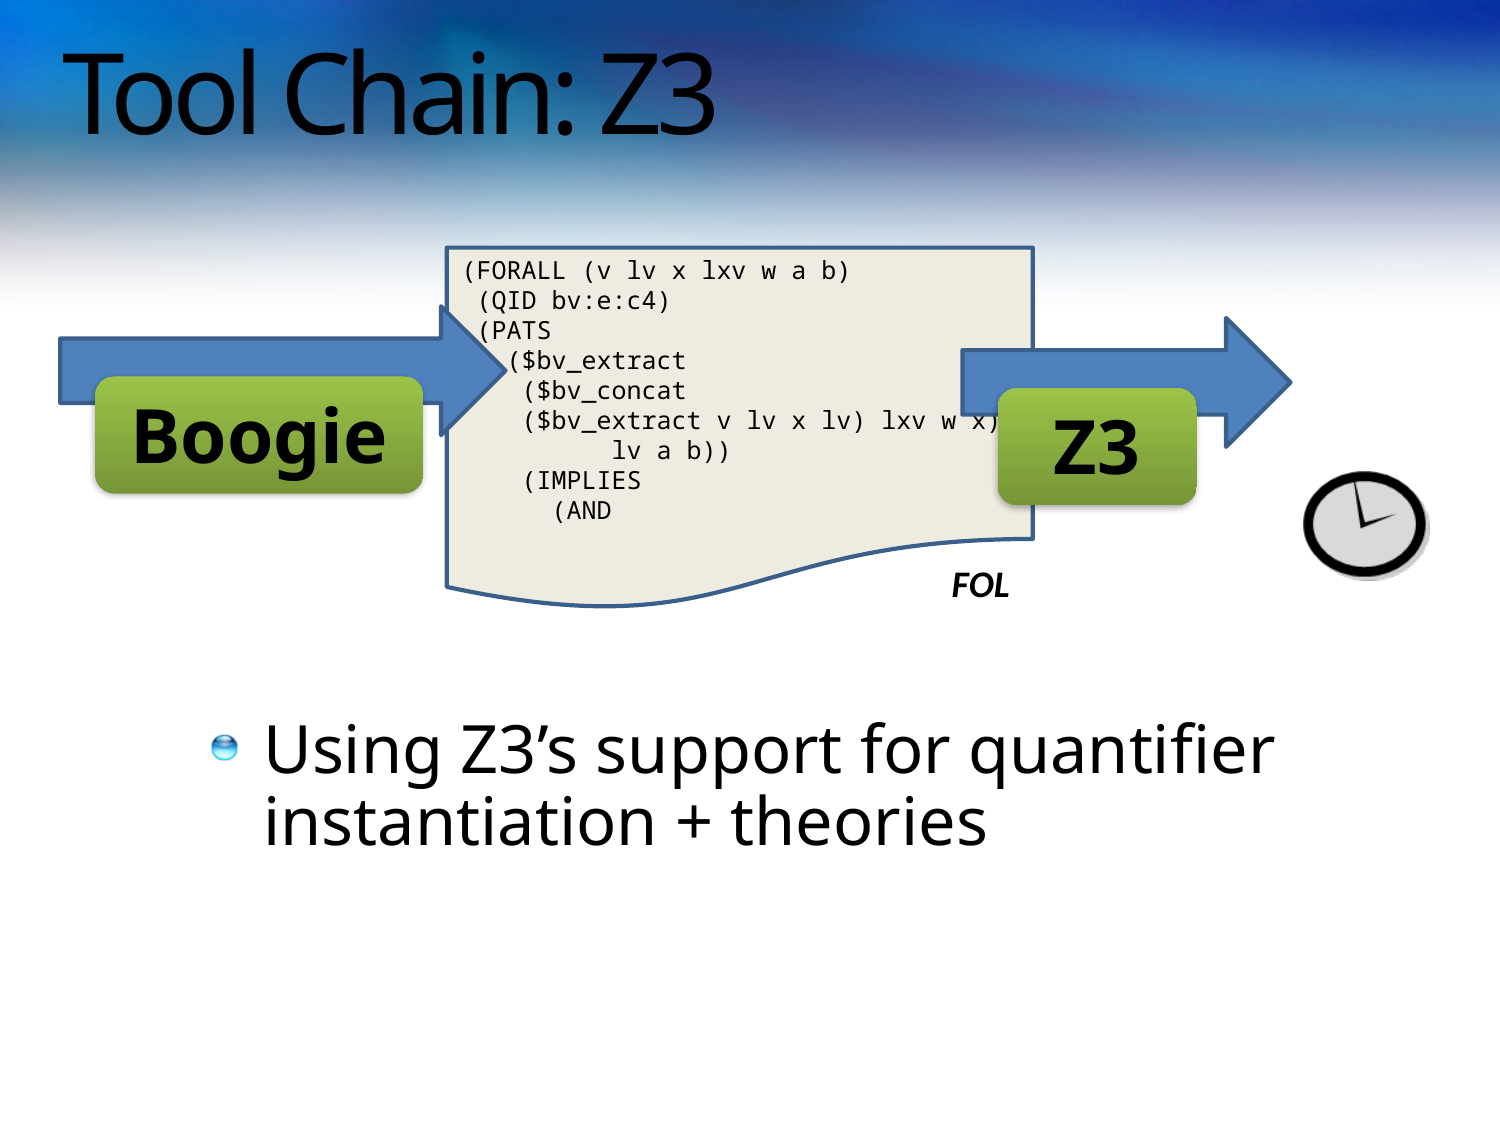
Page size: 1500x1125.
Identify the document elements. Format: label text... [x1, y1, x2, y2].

picture [0, 0, 1500, 1125]
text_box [59, 200, 1428, 704]
text_box Using Z3’s support for quantifier instantiation + theories [187, 717, 1303, 888]
title Tool Chain: Z3 [62, 37, 1438, 162]
